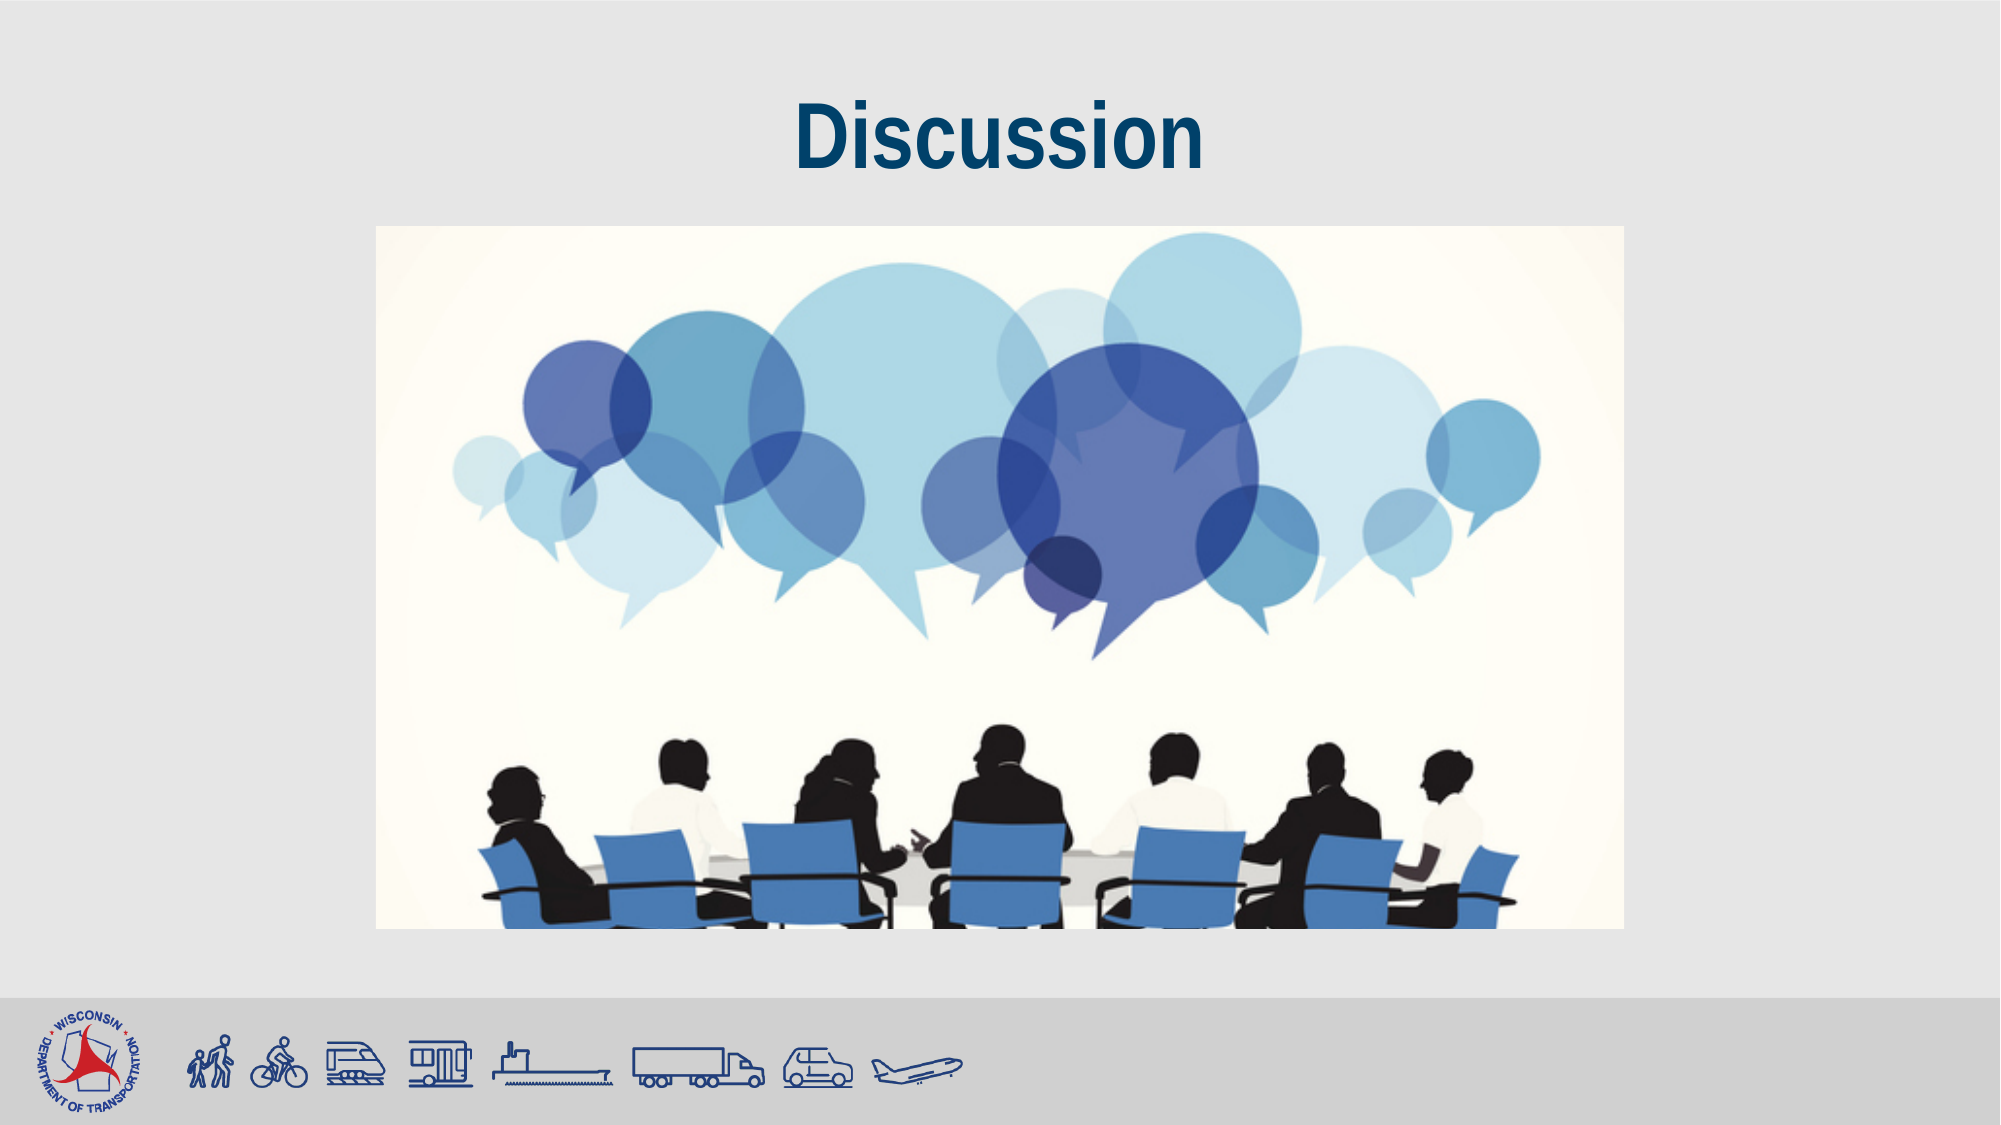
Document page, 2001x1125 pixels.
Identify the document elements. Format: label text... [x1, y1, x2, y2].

picture [871, 1057, 963, 1085]
picture [375, 226, 1625, 929]
picture [632, 1047, 765, 1088]
picture [37, 1010, 140, 1113]
picture [187, 1034, 234, 1088]
picture [491, 1039, 614, 1100]
picture [312, 1038, 399, 1088]
title Discussion [99, 32, 1900, 250]
picture [250, 1036, 308, 1088]
picture [403, 1037, 477, 1090]
picture [783, 1047, 853, 1088]
